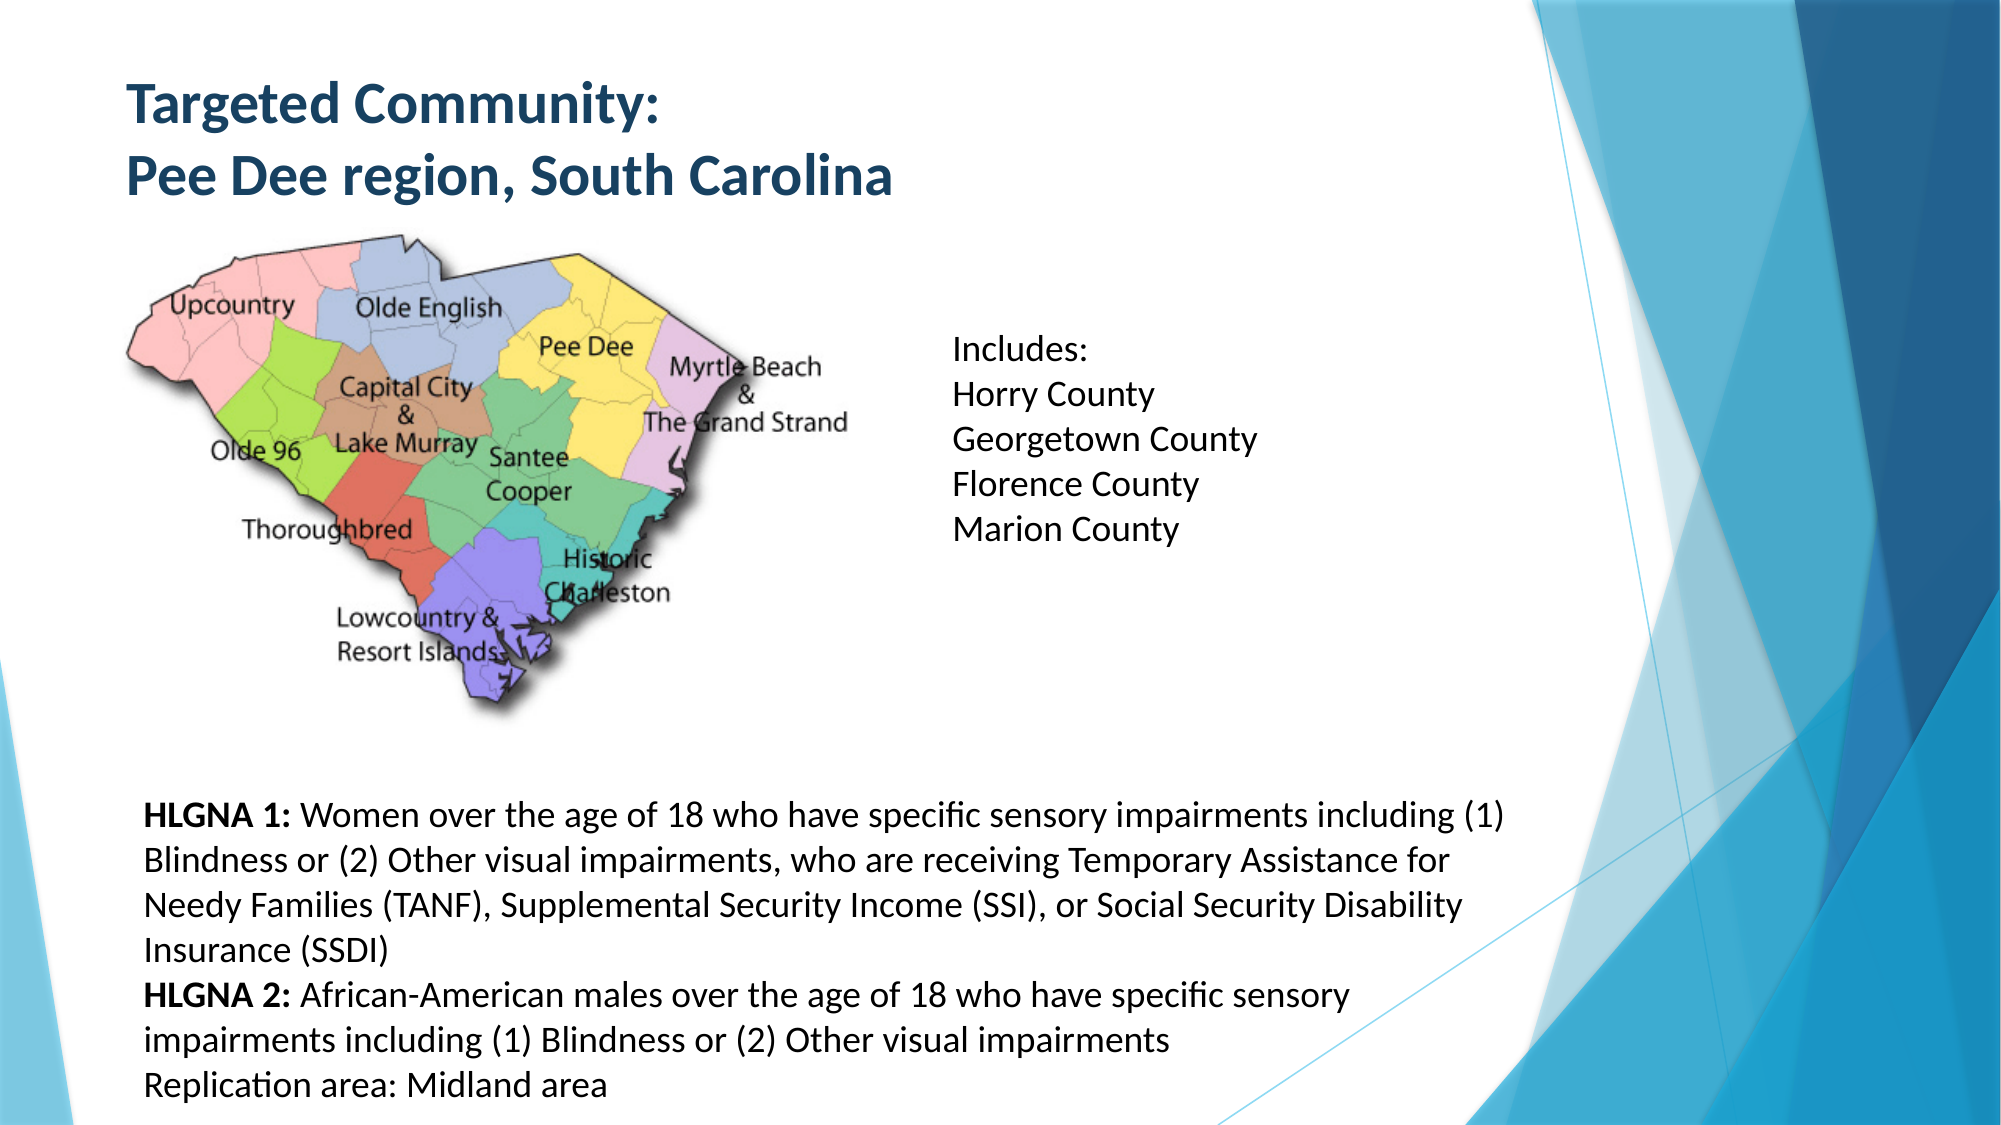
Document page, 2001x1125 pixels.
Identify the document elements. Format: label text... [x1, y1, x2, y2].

text_box Includes: Horry County Georgetown County Florence County Marion County [937, 316, 1573, 557]
text_box HLGNA 1: Women over the age of 18 who have specific sensory impairments including (1) Blindness or (2) Other visual impairments, who are receiving Temporary Assistance for Needy Families (TANF), Supplemental Security Income (SSI), or Social Security Disability Insurance (SSDI) HLGNA 2: African-American males over the age of 18 who have specific sensory impairments including (1) Blindness or (2) Other visual impairments Replication area: Midland area [128, 782, 1543, 1125]
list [22, 226, 849, 735]
title Targeted Community: Pee Dee region, South Carolina [111, 56, 1522, 216]
